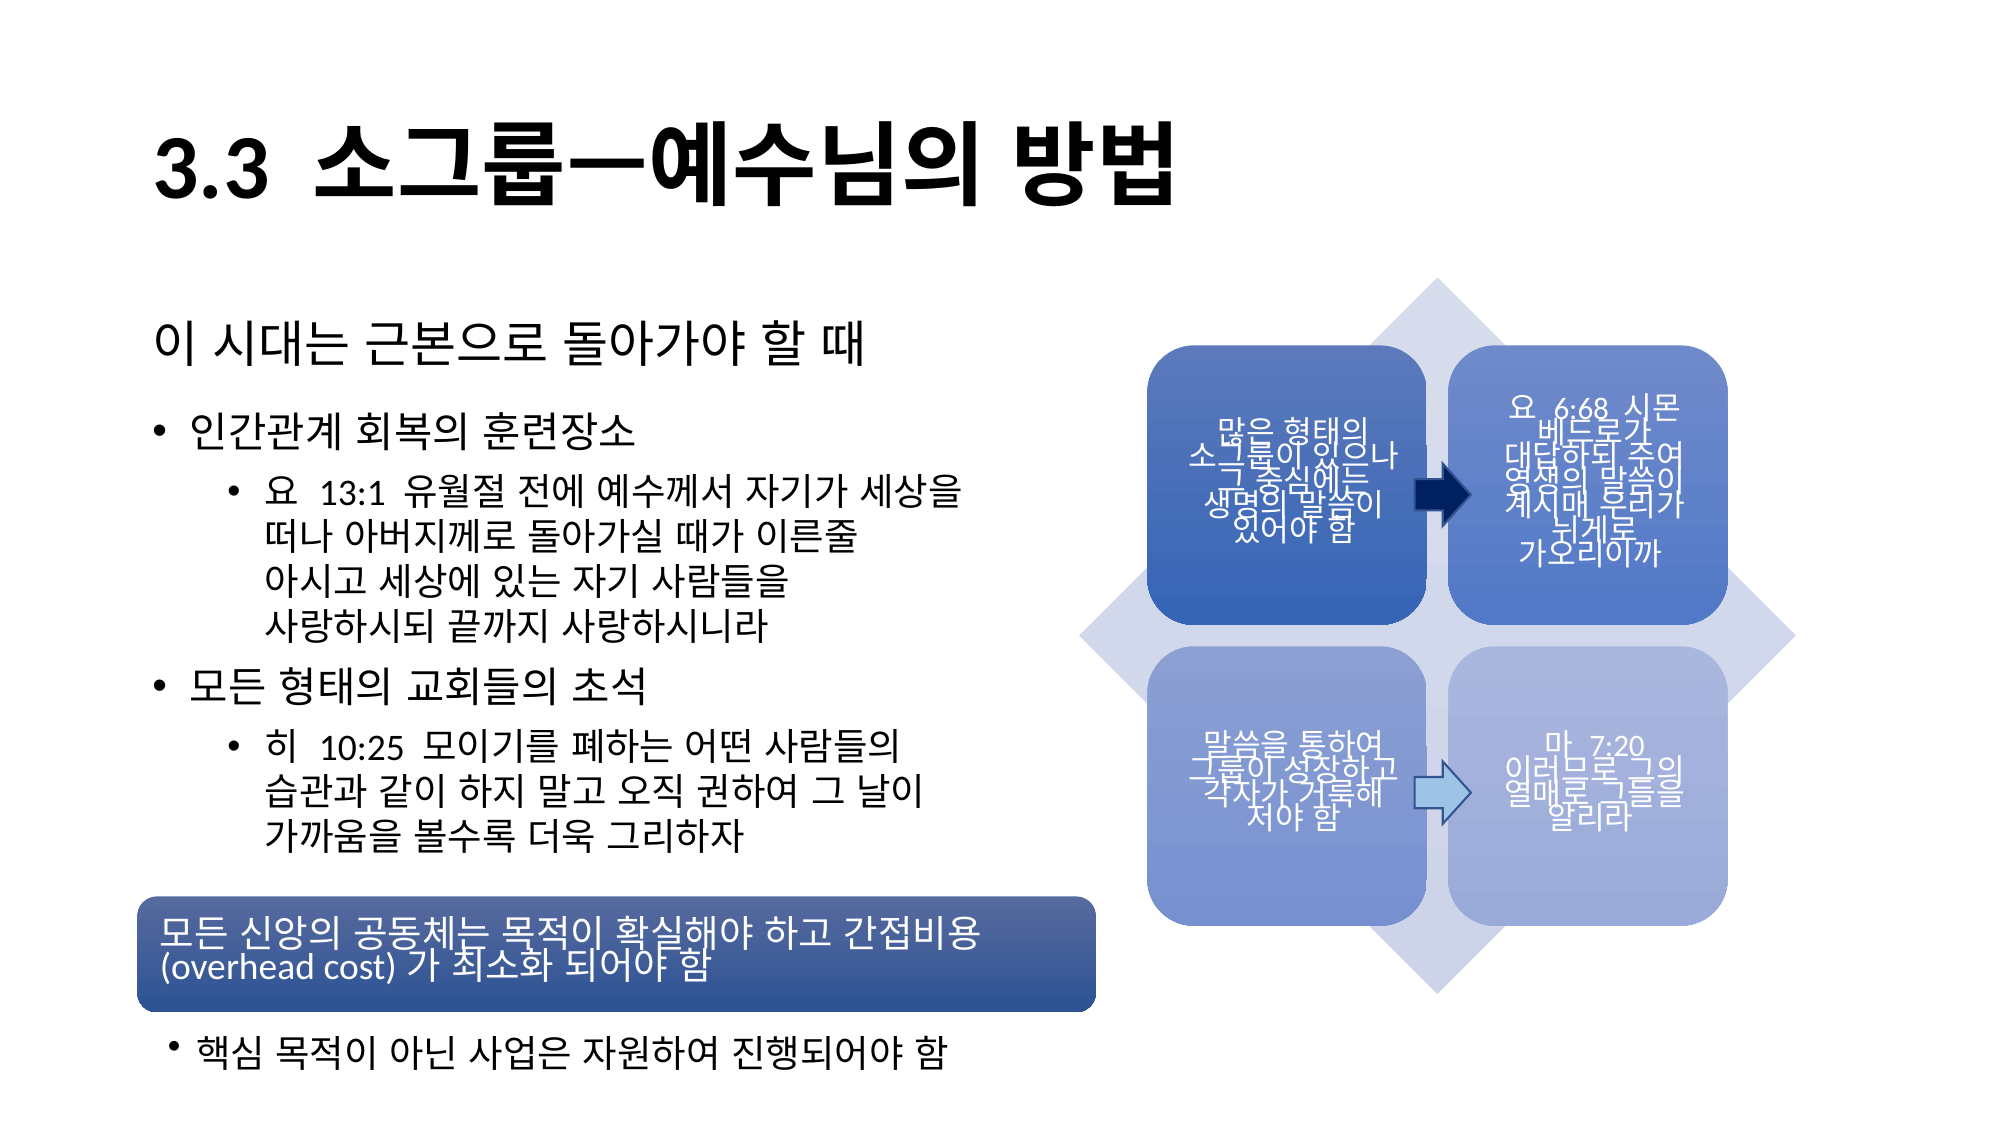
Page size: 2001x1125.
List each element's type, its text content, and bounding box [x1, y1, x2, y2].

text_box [1012, 277, 1863, 994]
list 인간관계 회복의 훈련장소 요 13:1 유월절 전에 예수께서 자기가 세상을 떠나 아버지께로 돌아가실 때가 이른줄 아시고 세상에 있는 자기 사람들을 사랑하시되 끝까지 사랑하시니라 모든 형태의 교회들의 초석 히 10:25 모이기를 폐하는 어떤 사람들의 습관과 같이 하지 말고 오직 권하여 그 날이 가까움을 볼수록 더욱 그리하자 [137, 397, 988, 860]
title 3.3 소그룹—예수님의 방법 [137, 59, 1863, 278]
list 이 시대는 근본으로 돌아가야 할 때 [137, 299, 988, 397]
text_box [137, 895, 1096, 1079]
